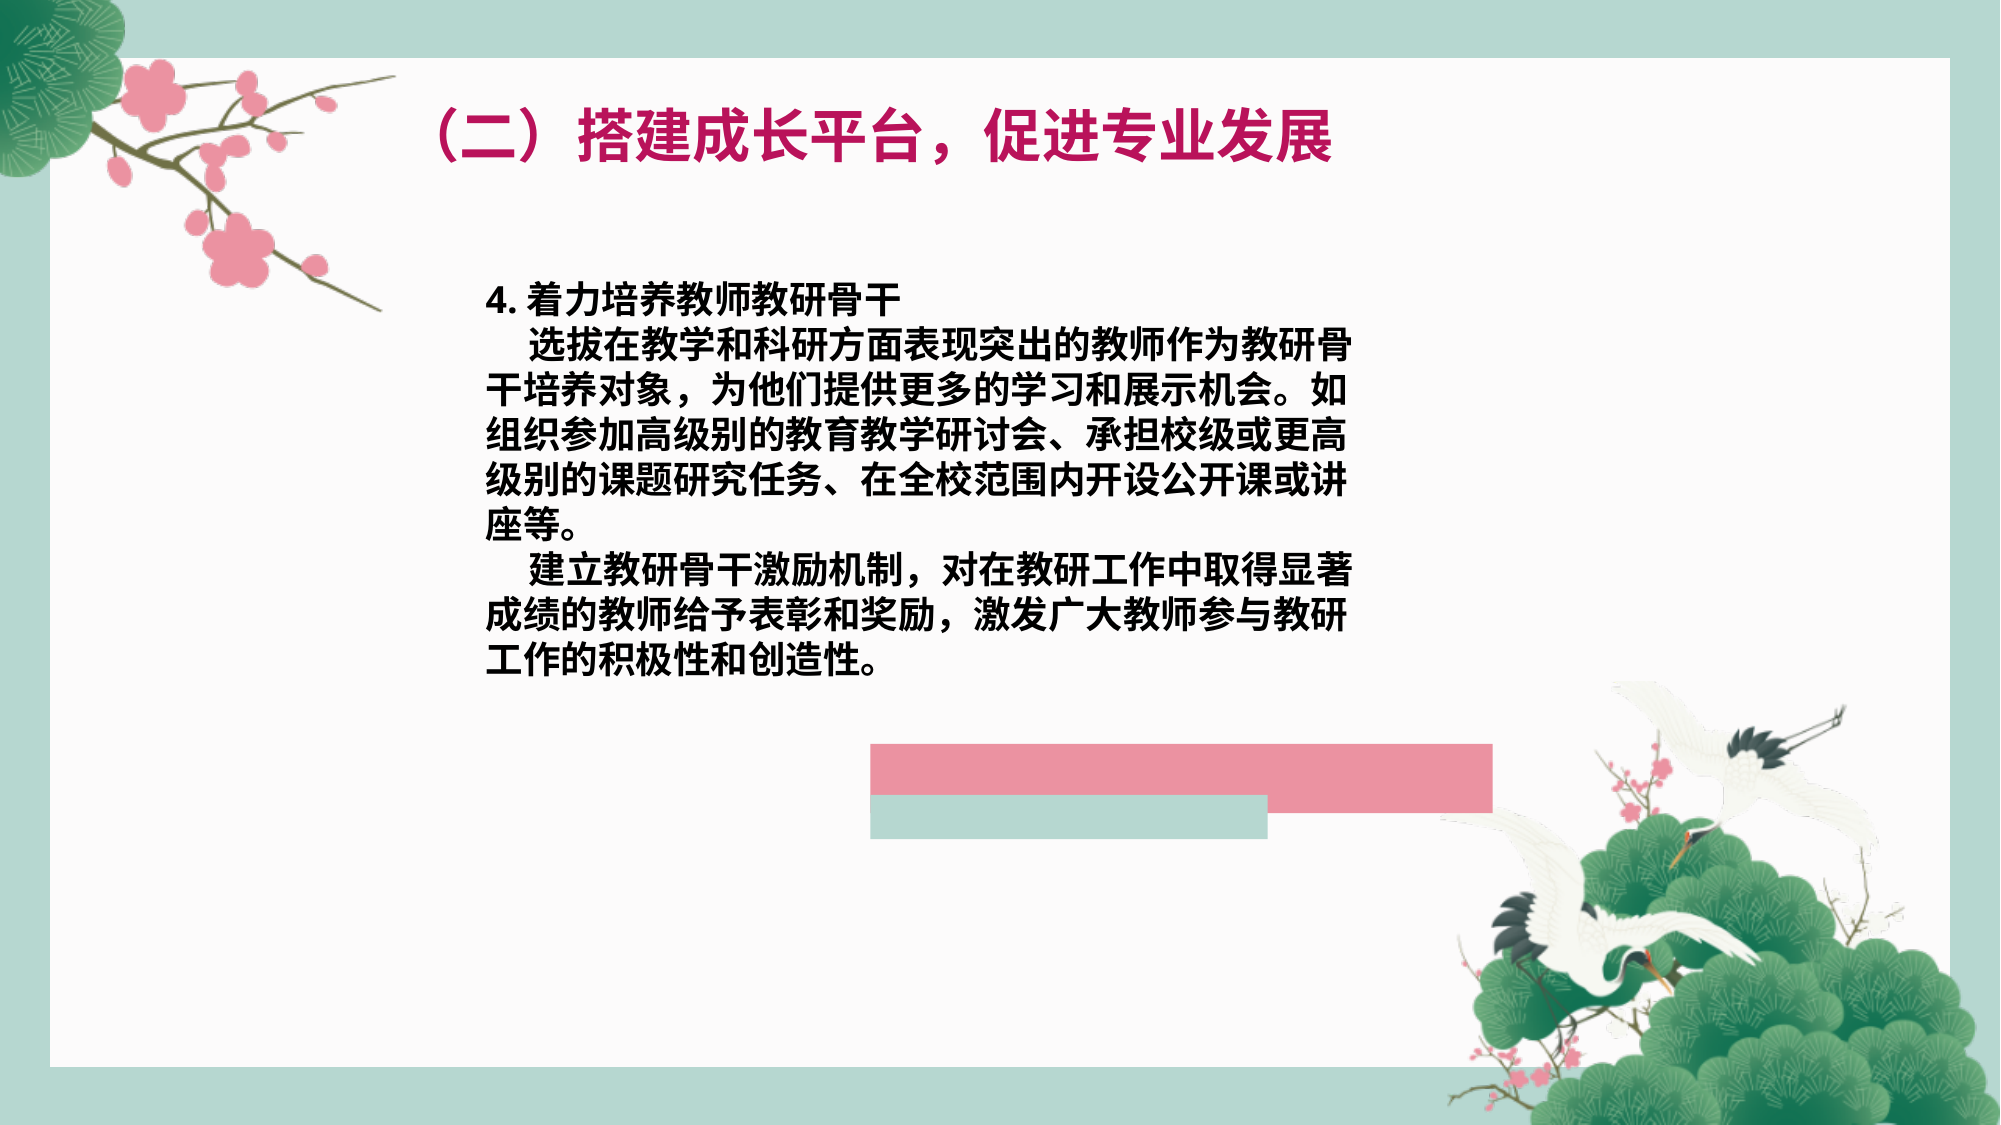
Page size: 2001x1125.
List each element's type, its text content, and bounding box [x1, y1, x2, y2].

text_box （二）搭建成长平台，促进专业发展 [400, 91, 1597, 177]
picture [0, 0, 2000, 1125]
text_box 4.着力培养教师教研骨干 选拔在教学和科研方面表现突出的教师作为教研骨干培养对象，为他们提供更多的学习和展示机会。如组织参加高级别的教育教学研讨会、承担校级或更高级别的课题研究任务、在全校范围内开设公开课或讲座等。 建立教研骨干激励机制，对在教研工作中取得显著成绩的教师给予表彰和奖励，激发广大教师参与教研工作的积极性和创造性。 [470, 268, 1395, 744]
text_box [869, 743, 1440, 814]
text_box [869, 794, 1269, 840]
